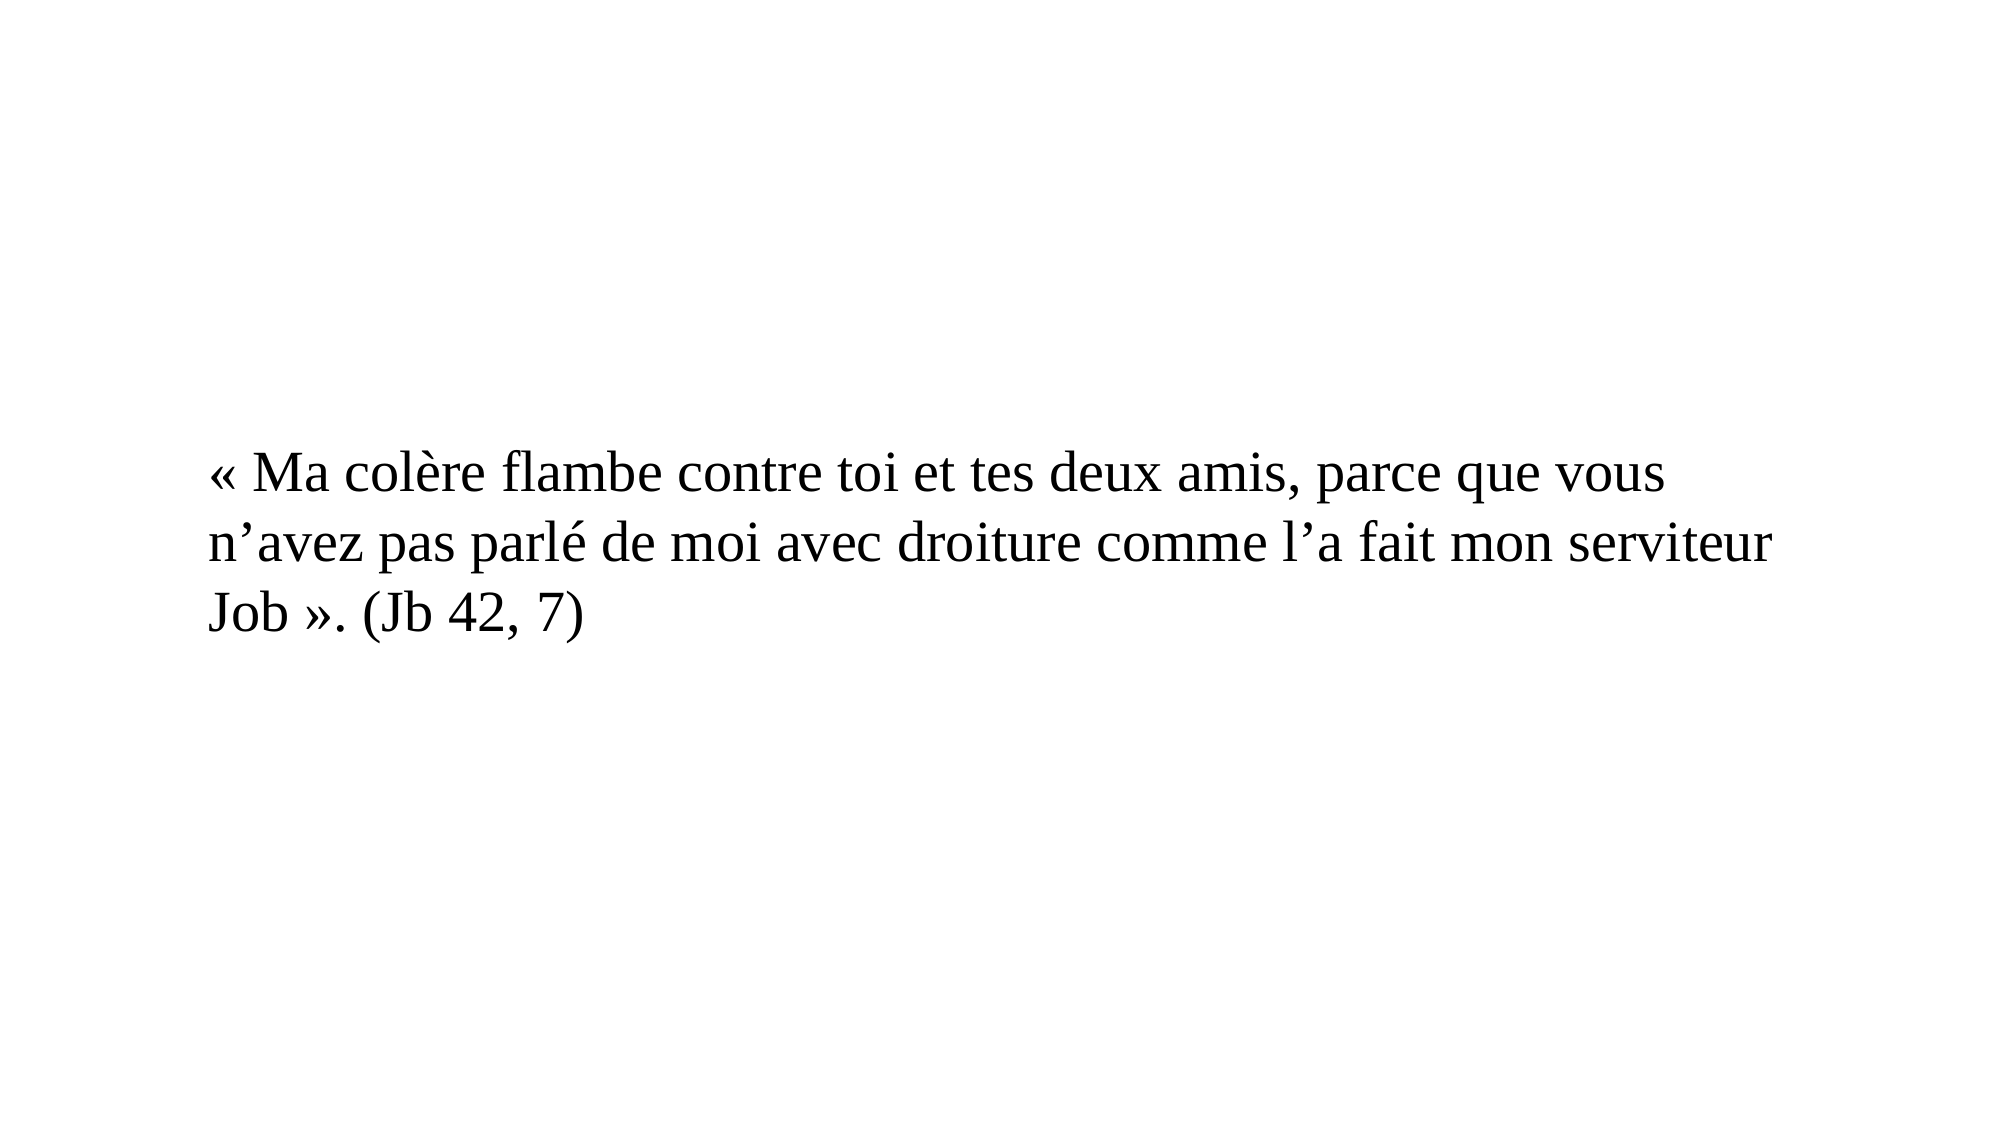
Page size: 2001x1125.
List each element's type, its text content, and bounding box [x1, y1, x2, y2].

text_box « Ma colère flambe contre toi et tes deux amis, parce que vous n’avez pas parlé de moi avec droiture comme l’a fait mon serviteur Job ». (Jb 42, 7) [194, 426, 1806, 696]
